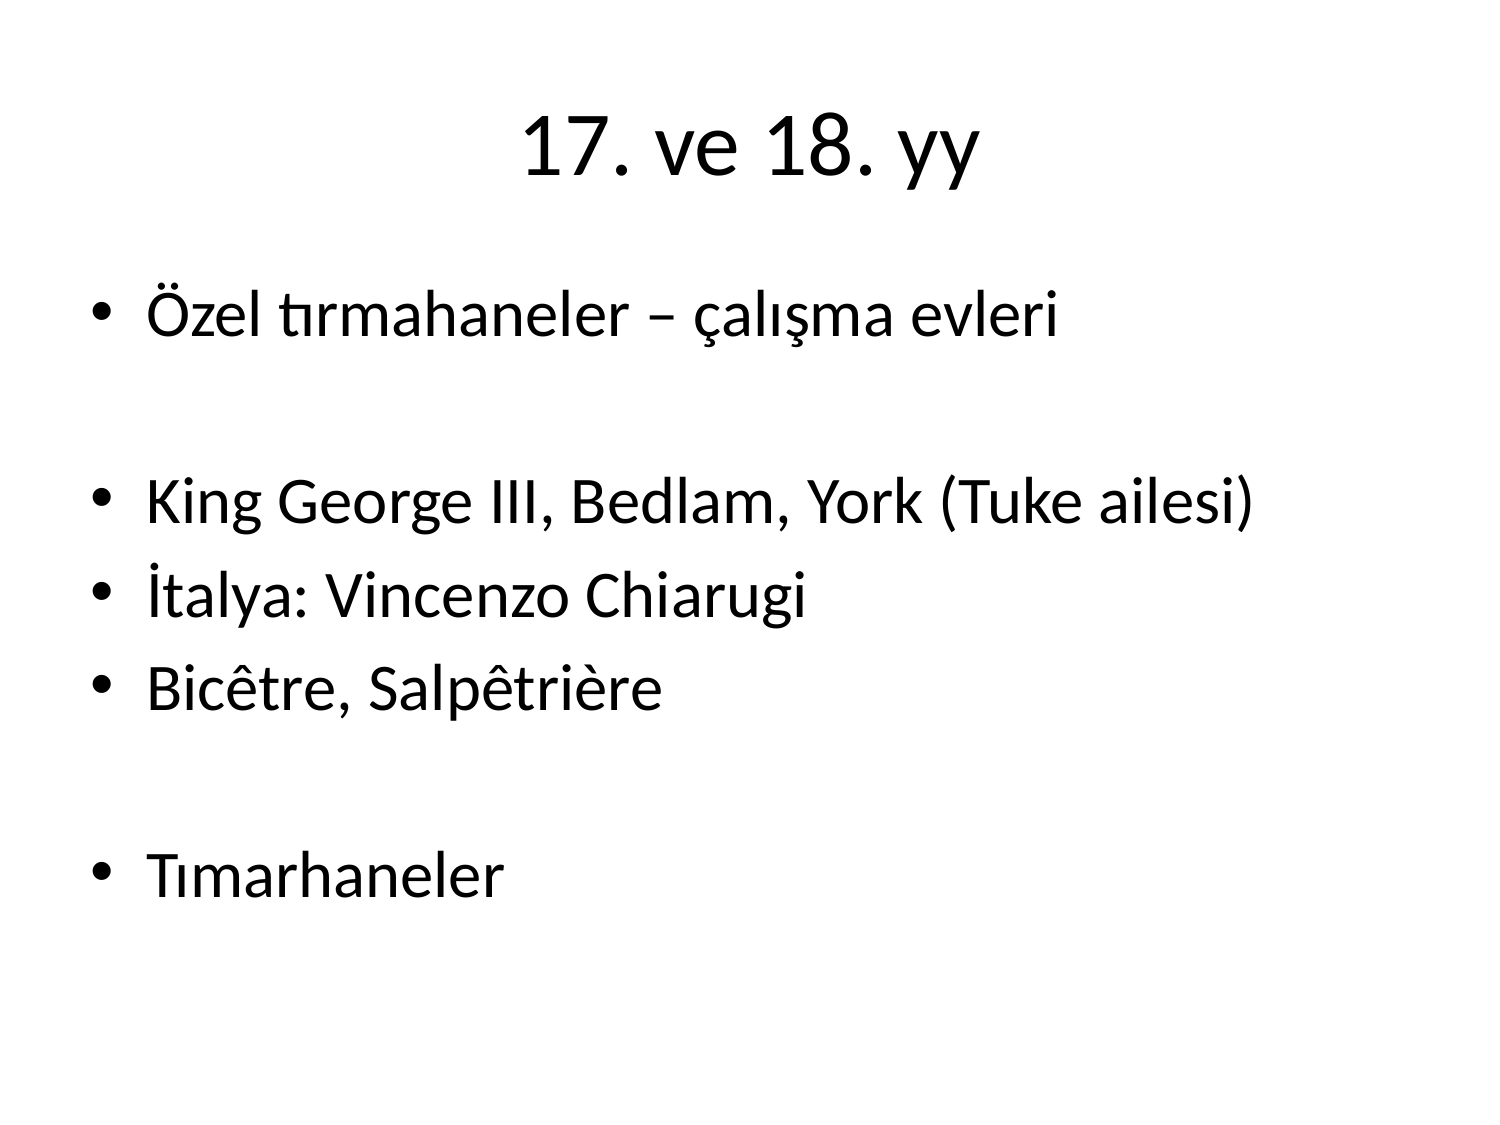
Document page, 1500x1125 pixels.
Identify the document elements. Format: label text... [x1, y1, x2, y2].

title 17. ve 18. yy [75, 45, 1425, 233]
list Özel tırmahaneler – çalışma evleri King George III, Bedlam, York (Tuke ailesi) İtalya: Vincenzo Chiarugi Bicêtre, Salpêtrière Tımarhaneler [75, 262, 1425, 1005]
